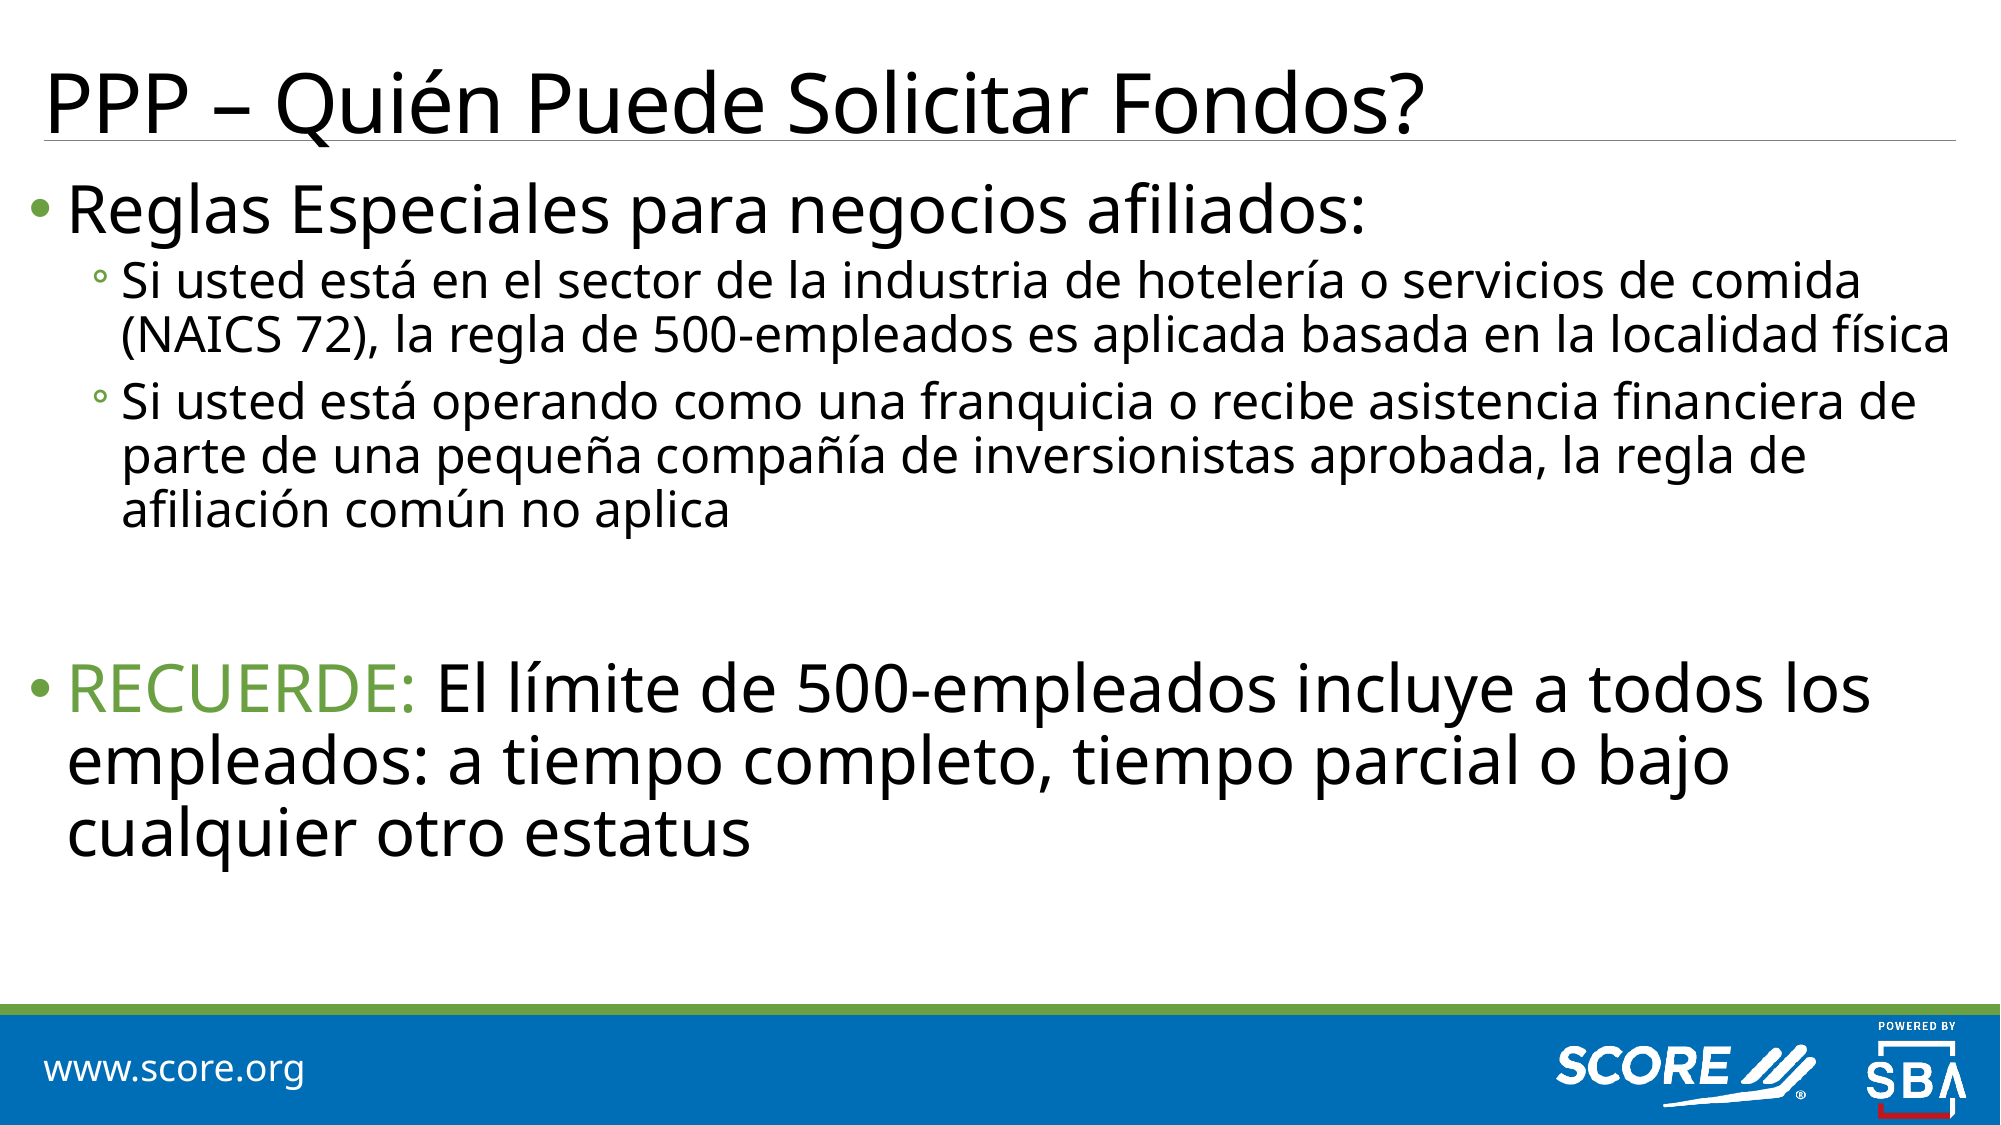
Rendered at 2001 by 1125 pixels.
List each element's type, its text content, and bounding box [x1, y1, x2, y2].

title PPP – Quién Puede Solicitar Fondos? [28, 47, 1956, 159]
picture [1864, 1016, 1969, 1122]
list Reglas Especiales para negocios afiliados: Si usted está en el sector de la industria de hotelería o servicios de comida (NAICS 72), la regla de 500-empleados es aplicada basada en la localidad física Si usted está operando como una franquicia o recibe asistencia financiera de parte de una pequeña compañía de inversionistas aprobada, la regla de afiliación común no aplica RECUERDE: El límite de 500-empleados incluye a todos los empleados: a tiempo completo, tiempo parcial o bajo cualquier otro estatus [28, 168, 1956, 963]
picture [1553, 1040, 1818, 1116]
